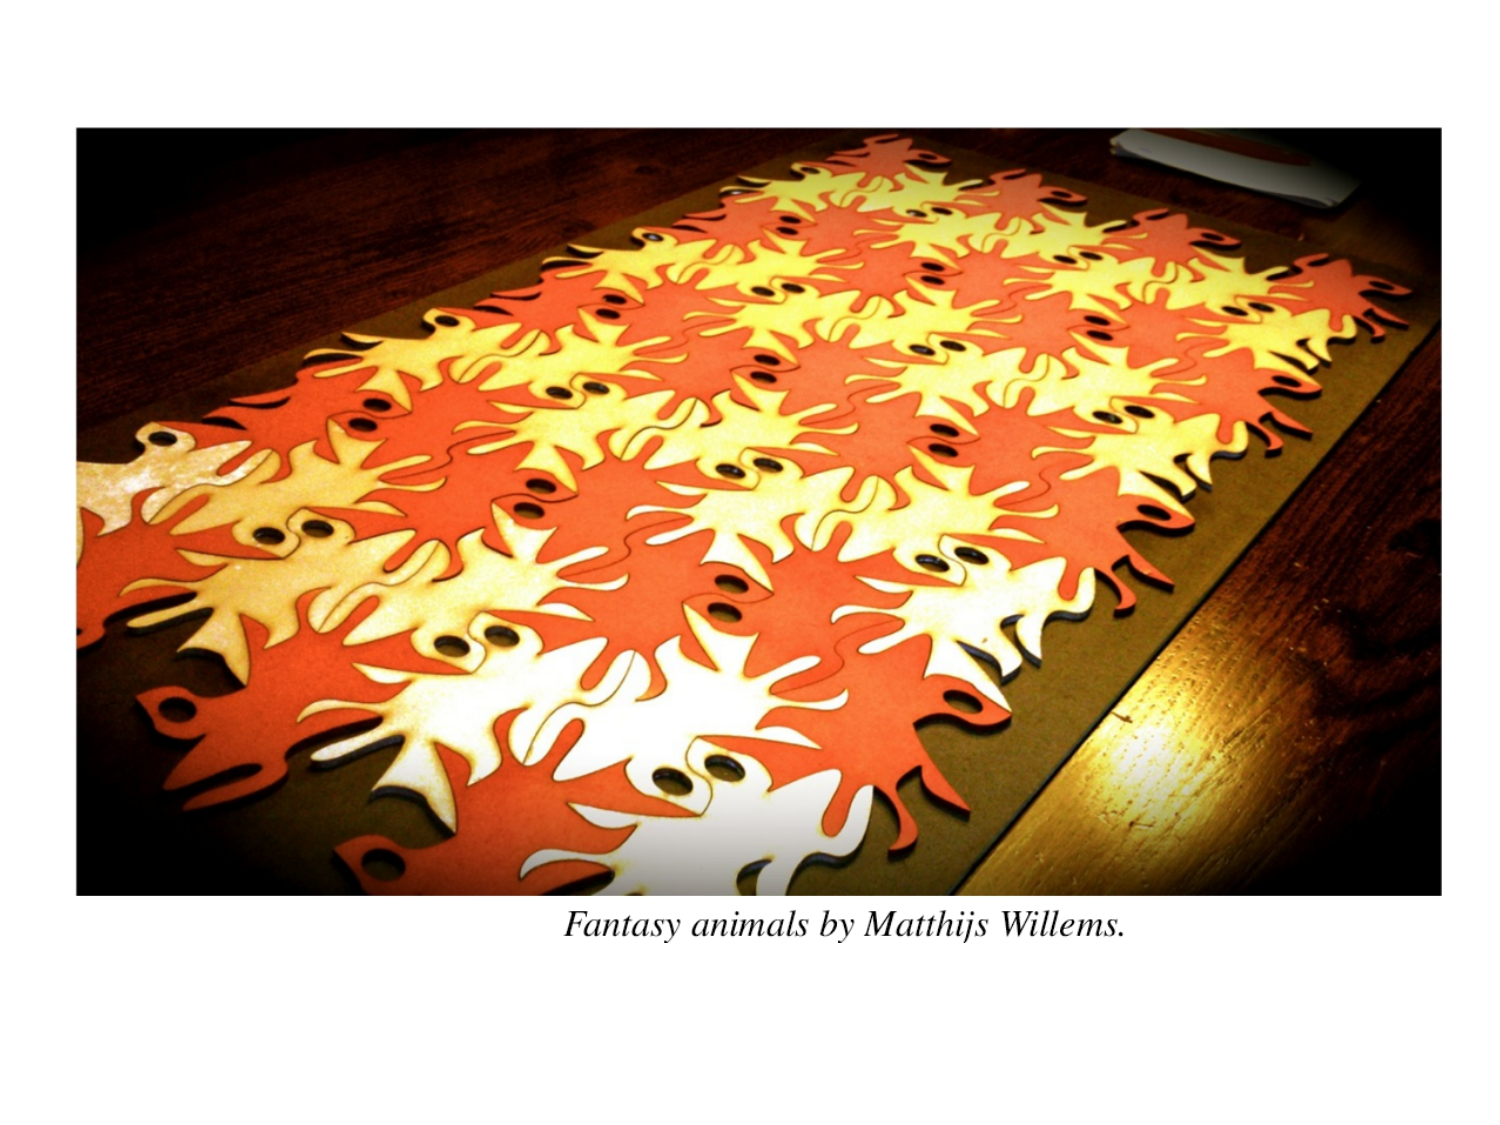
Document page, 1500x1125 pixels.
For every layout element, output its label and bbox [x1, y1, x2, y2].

picture [55, 119, 1464, 943]
